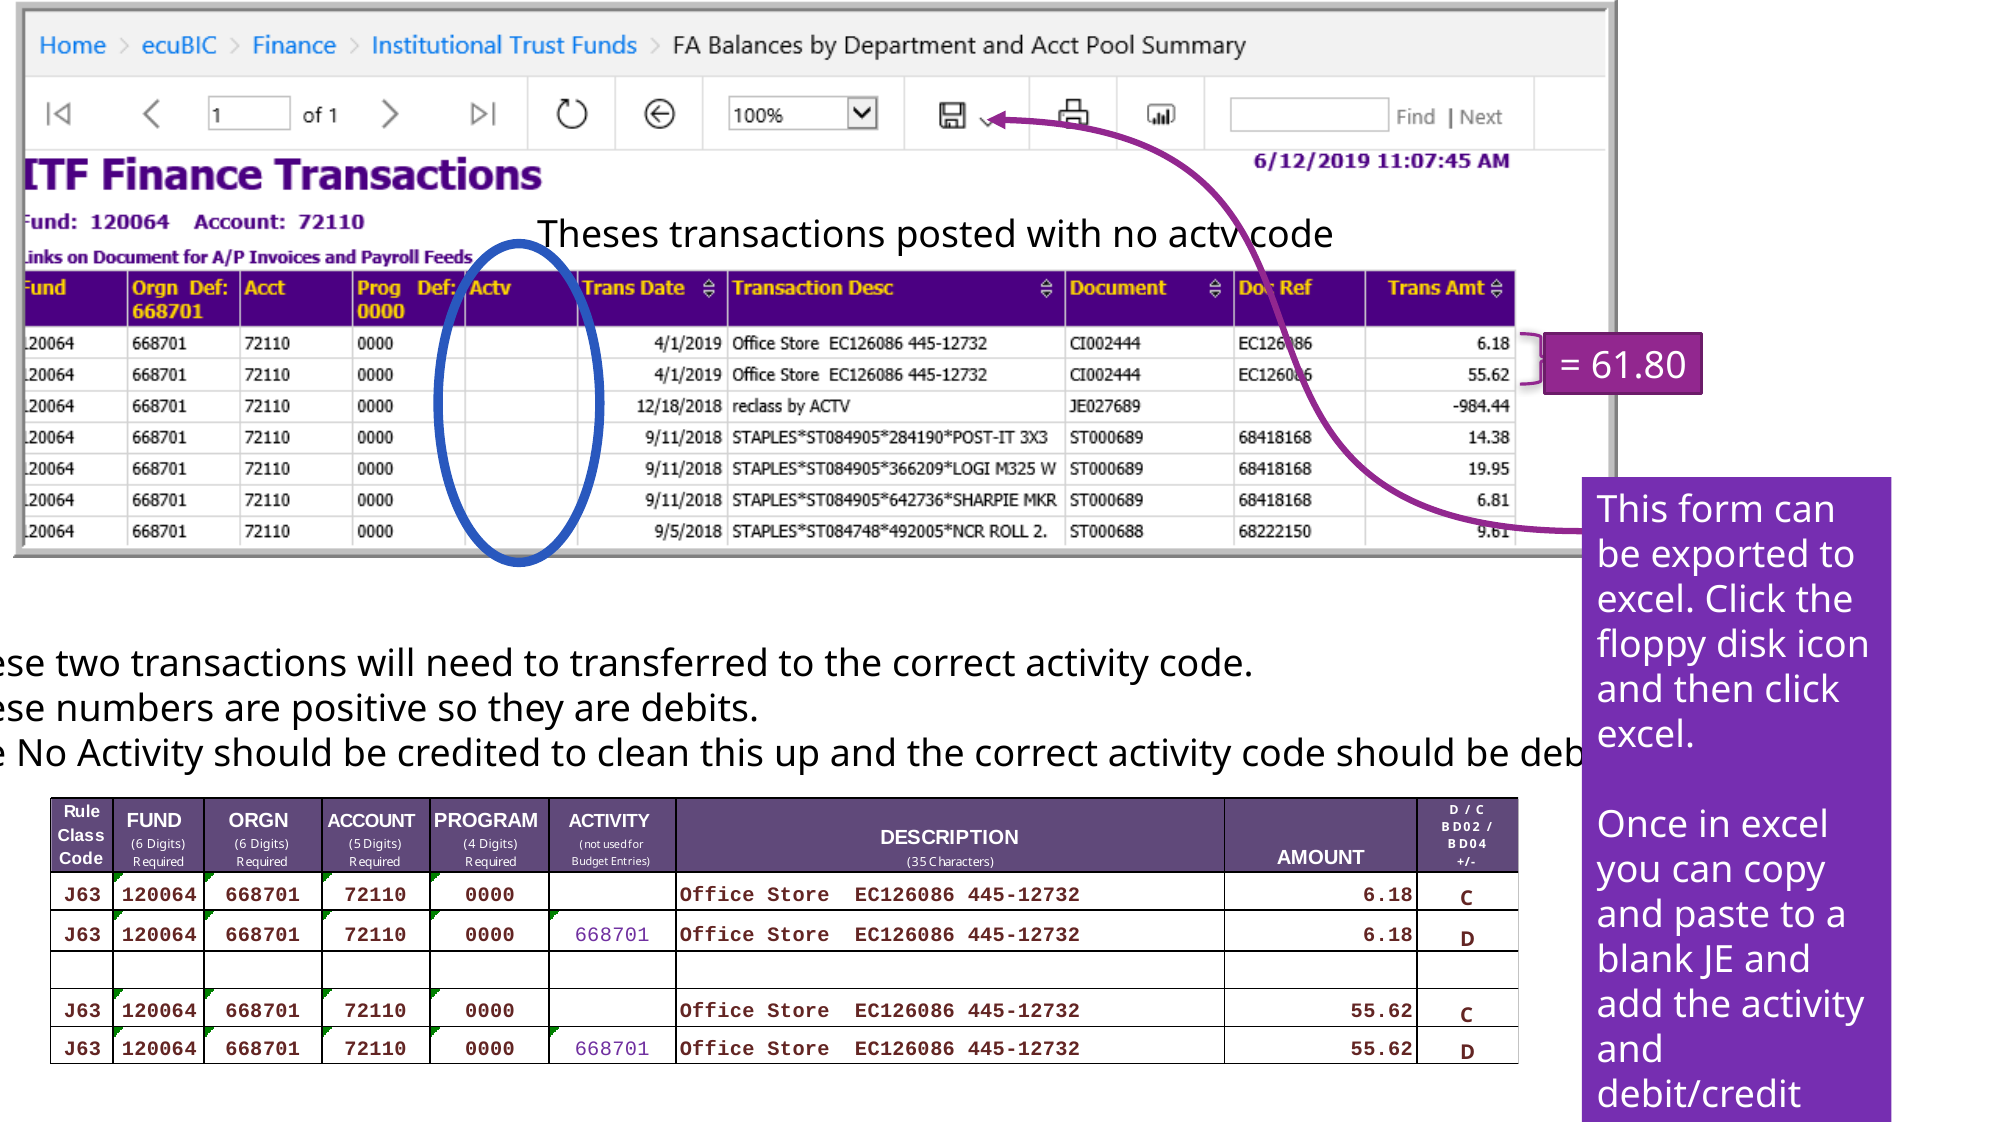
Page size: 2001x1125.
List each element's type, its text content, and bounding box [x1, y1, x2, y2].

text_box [986, 119, 1583, 532]
text_box = 61.80 [1626, 332, 1703, 395]
picture [49, 797, 1521, 1066]
picture [13, 0, 1619, 558]
text_box This form can be exported to excel. Click the floppy disk icon and then click excel. Once in excel you can copy and paste to a blank JE and add the activity and debit/credit [1581, 477, 1892, 1122]
text_box These two transactions will need to transferred to the correct activity code. These numbers are positive so they are debits. The No Activity should be credited to clean this up and the correct activity code should be debited. [0, 631, 1581, 782]
